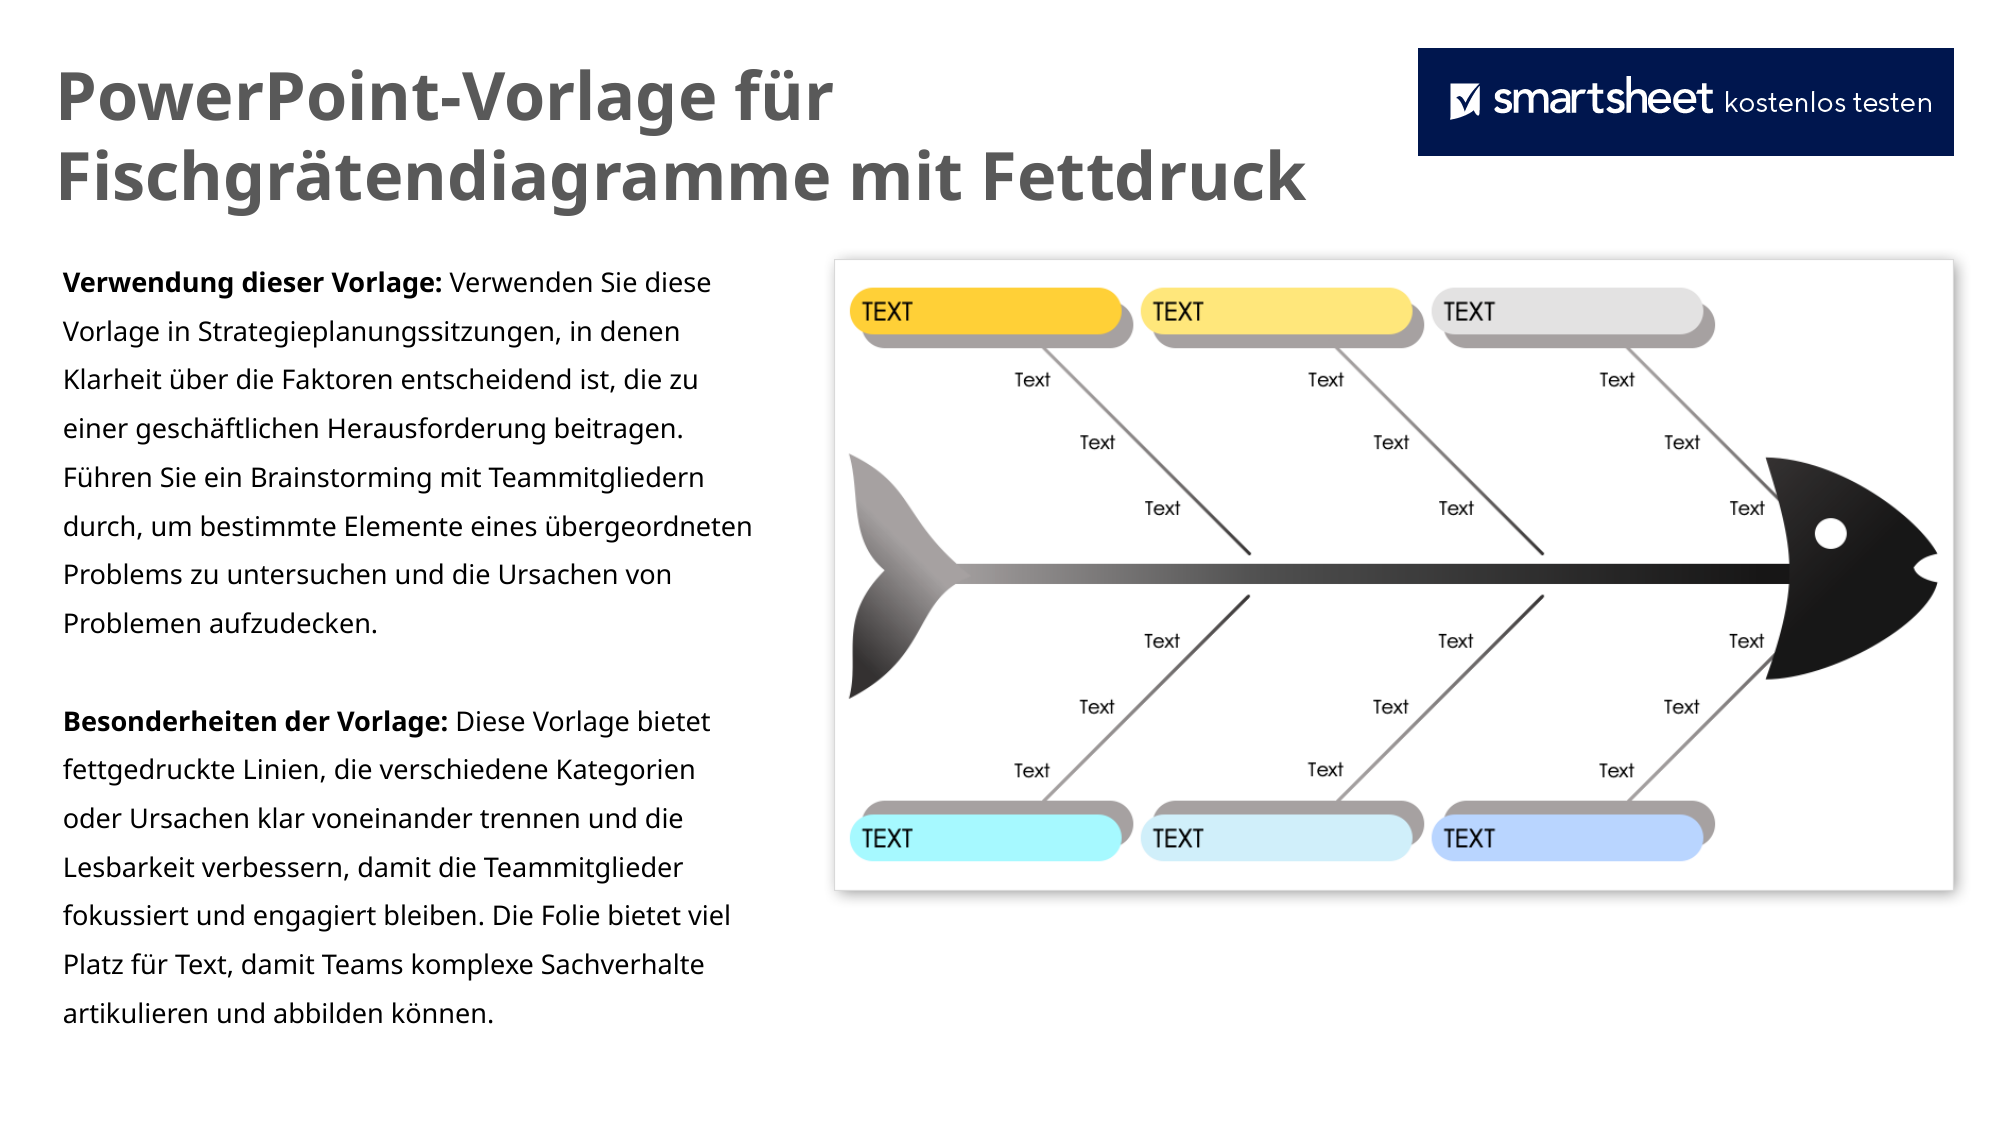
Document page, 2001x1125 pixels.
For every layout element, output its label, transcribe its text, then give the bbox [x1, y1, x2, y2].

text_box Verwendung dieser Vorlage: Verwenden Sie diese Vorlage in Strategieplanungssitzungen, in denen Klarheit über die Faktoren entscheidend ist, die zu einer geschäftlichen Herausforderung beitragen. Führen Sie ein Brainstorming mit Teammitgliedern durch, um bestimmte Elemente eines übergeordneten Problems zu untersuchen und die Ursachen von Problemen aufzudecken. Besonderheiten der Vorlage: Diese Vorlage bietet fettgedruckte Linien, die verschiedene Kategorien oder Ursachen klar voneinander trennen und die Lesbarkeit verbessern, damit die Teammitglieder fokussiert und engagiert bleiben. Die Folie bietet viel Platz für Text, damit Teams komplexe Sachverhalte artikulieren und abbilden können. [48, 241, 770, 1085]
picture [834, 259, 1954, 891]
picture [1418, 48, 1954, 156]
text_box PowerPoint-Vorlage für Fischgrätendiagramme mit Fettdruck [40, 46, 1379, 221]
